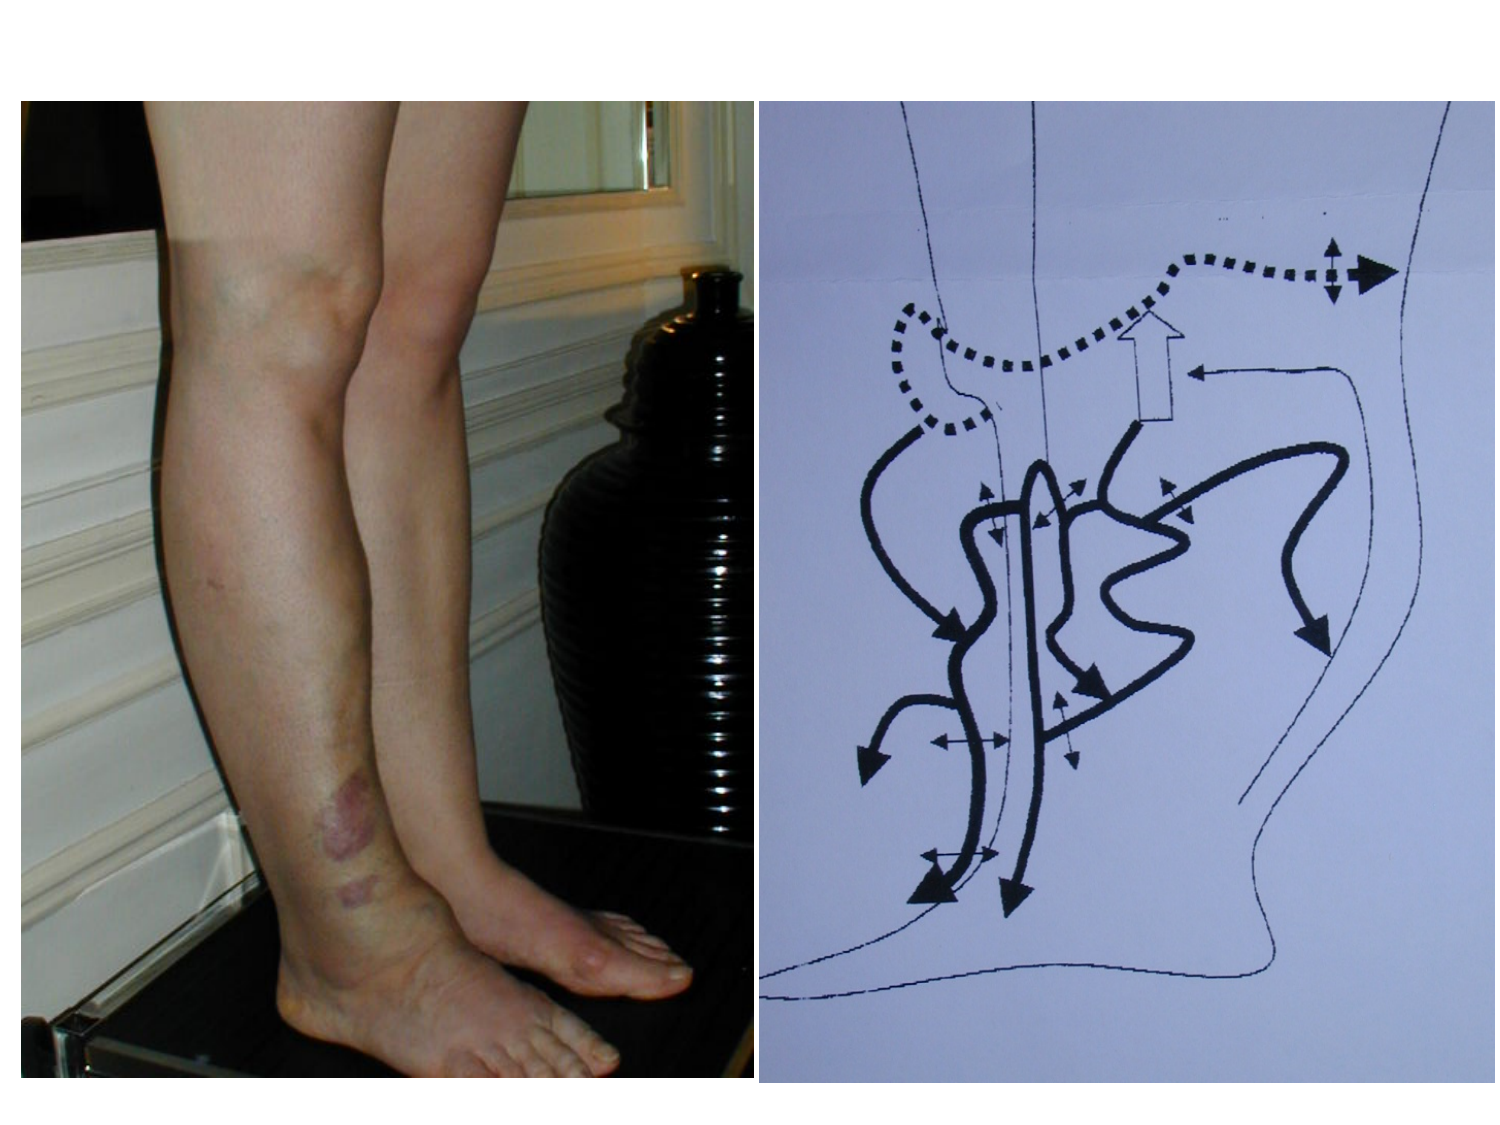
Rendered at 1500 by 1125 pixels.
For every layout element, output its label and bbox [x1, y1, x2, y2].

picture [758, 101, 1495, 1083]
picture [20, 101, 754, 1079]
